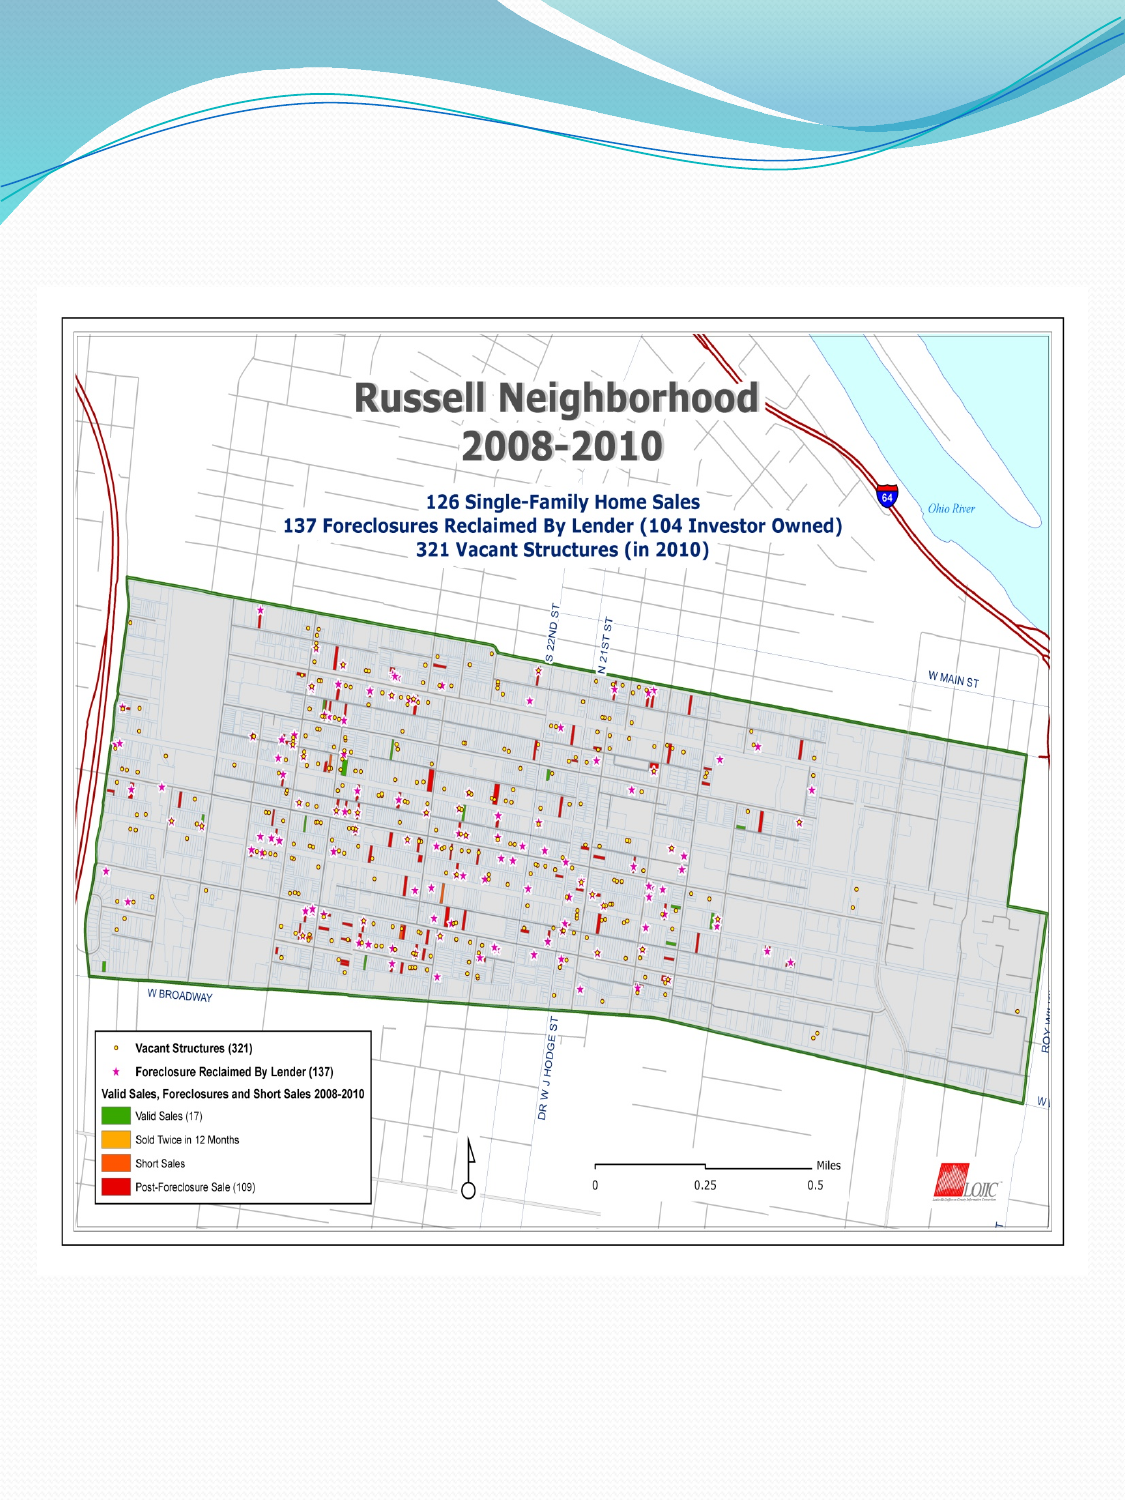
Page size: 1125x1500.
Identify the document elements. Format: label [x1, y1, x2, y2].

picture [37, 287, 1088, 1276]
